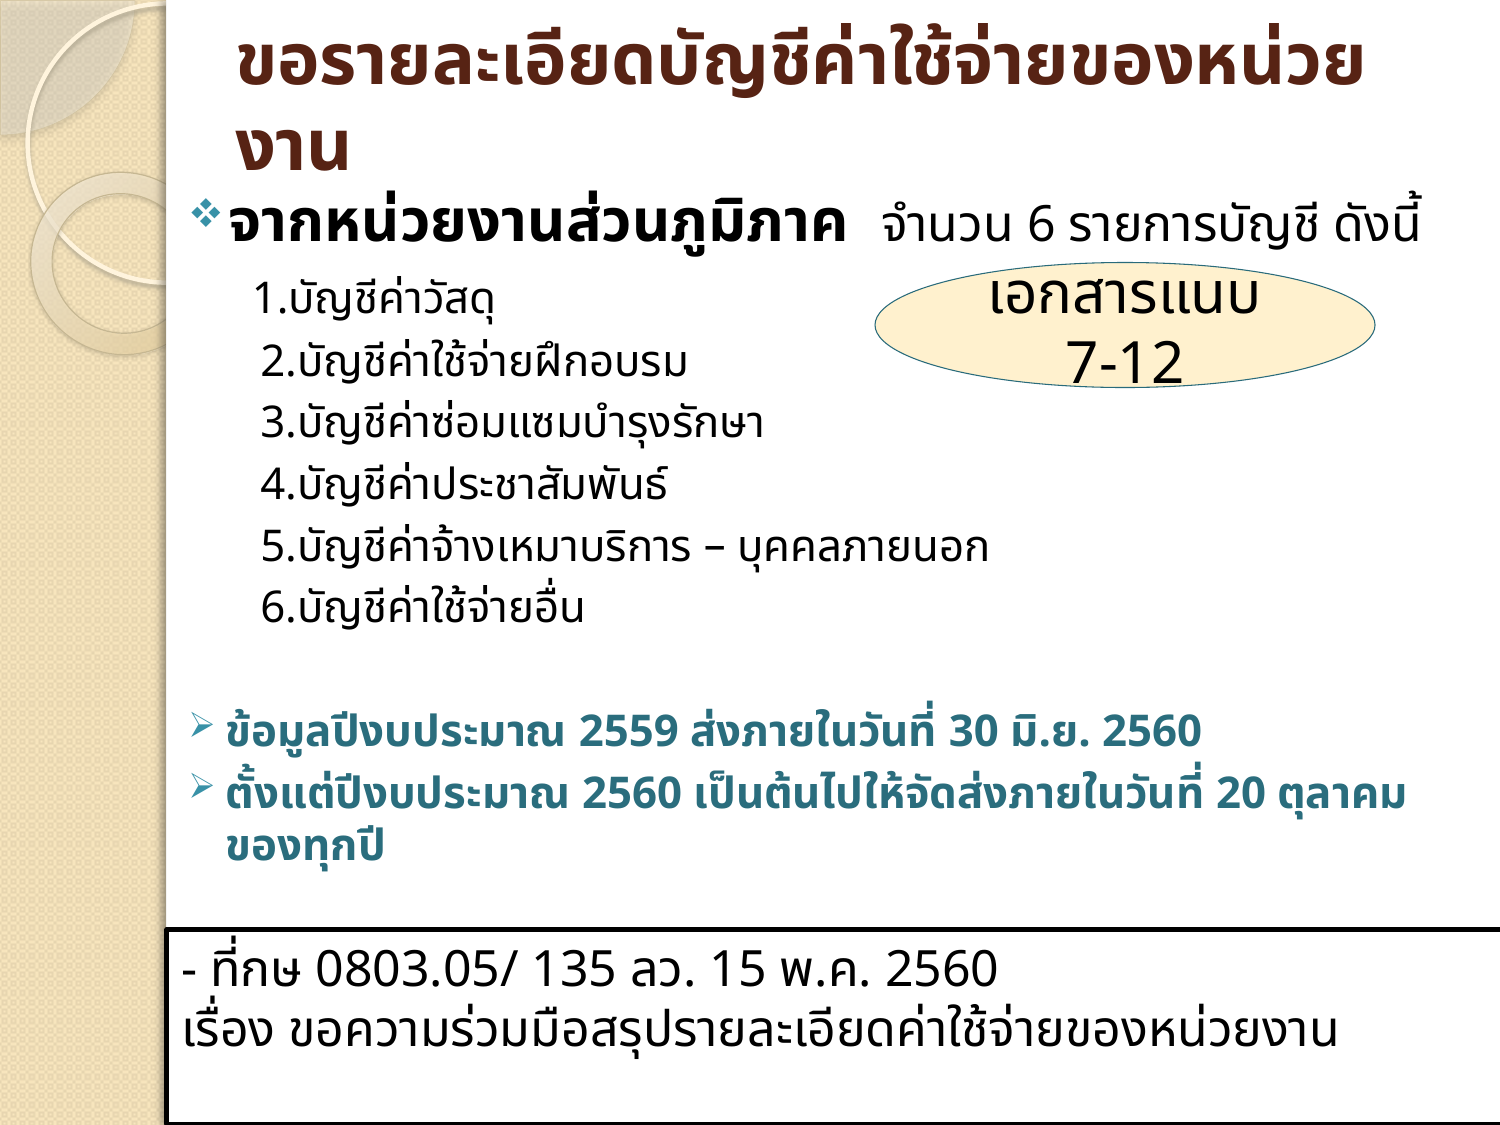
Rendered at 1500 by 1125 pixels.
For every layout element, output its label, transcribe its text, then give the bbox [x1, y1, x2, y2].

text_box - ที่กษ 0803.05/ 135 ลว. 15 พ.ค. 2560 เรื่อง ขอความร่วมมือสรุปรายละเอียดค่าใช้จ่ายของหน่วยงาน [164, 927, 1500, 1125]
text_box เอกสารแนบ 7-12 [872, 260, 1378, 390]
title ขอรายละเอียดบัญชีค่าใช้จ่ายของหน่วยงาน [220, 5, 1451, 174]
list จากหน่วยงานส่วนภูมิภาค จำนวน 6 รายการบัญชี ดังนี้ 1.บัญชีค่าวัสดุ 2.บัญชีค่าใช้จ่ายฝึกอบรม 3.บัญชีค่าซ่อมแซมบำรุงรักษา 4.บัญชีค่าประชาสัมพันธ์ 5.บัญชีค่าจ้างเหมาบริการ – บุคคลภายนอก 6.บัญชีค่าใช้จ่ายอื่น ข้อมูลปีงบประมาณ 2559 ส่งภายในวันที่ 30 มิ.ย. 2560 ตั้งแต่ปีงบประมาณ 2560 เป็นต้นไปให้จัดส่งภายในวันที่ 20 ตุลาคม ของทุกปี [162, 174, 1500, 888]
